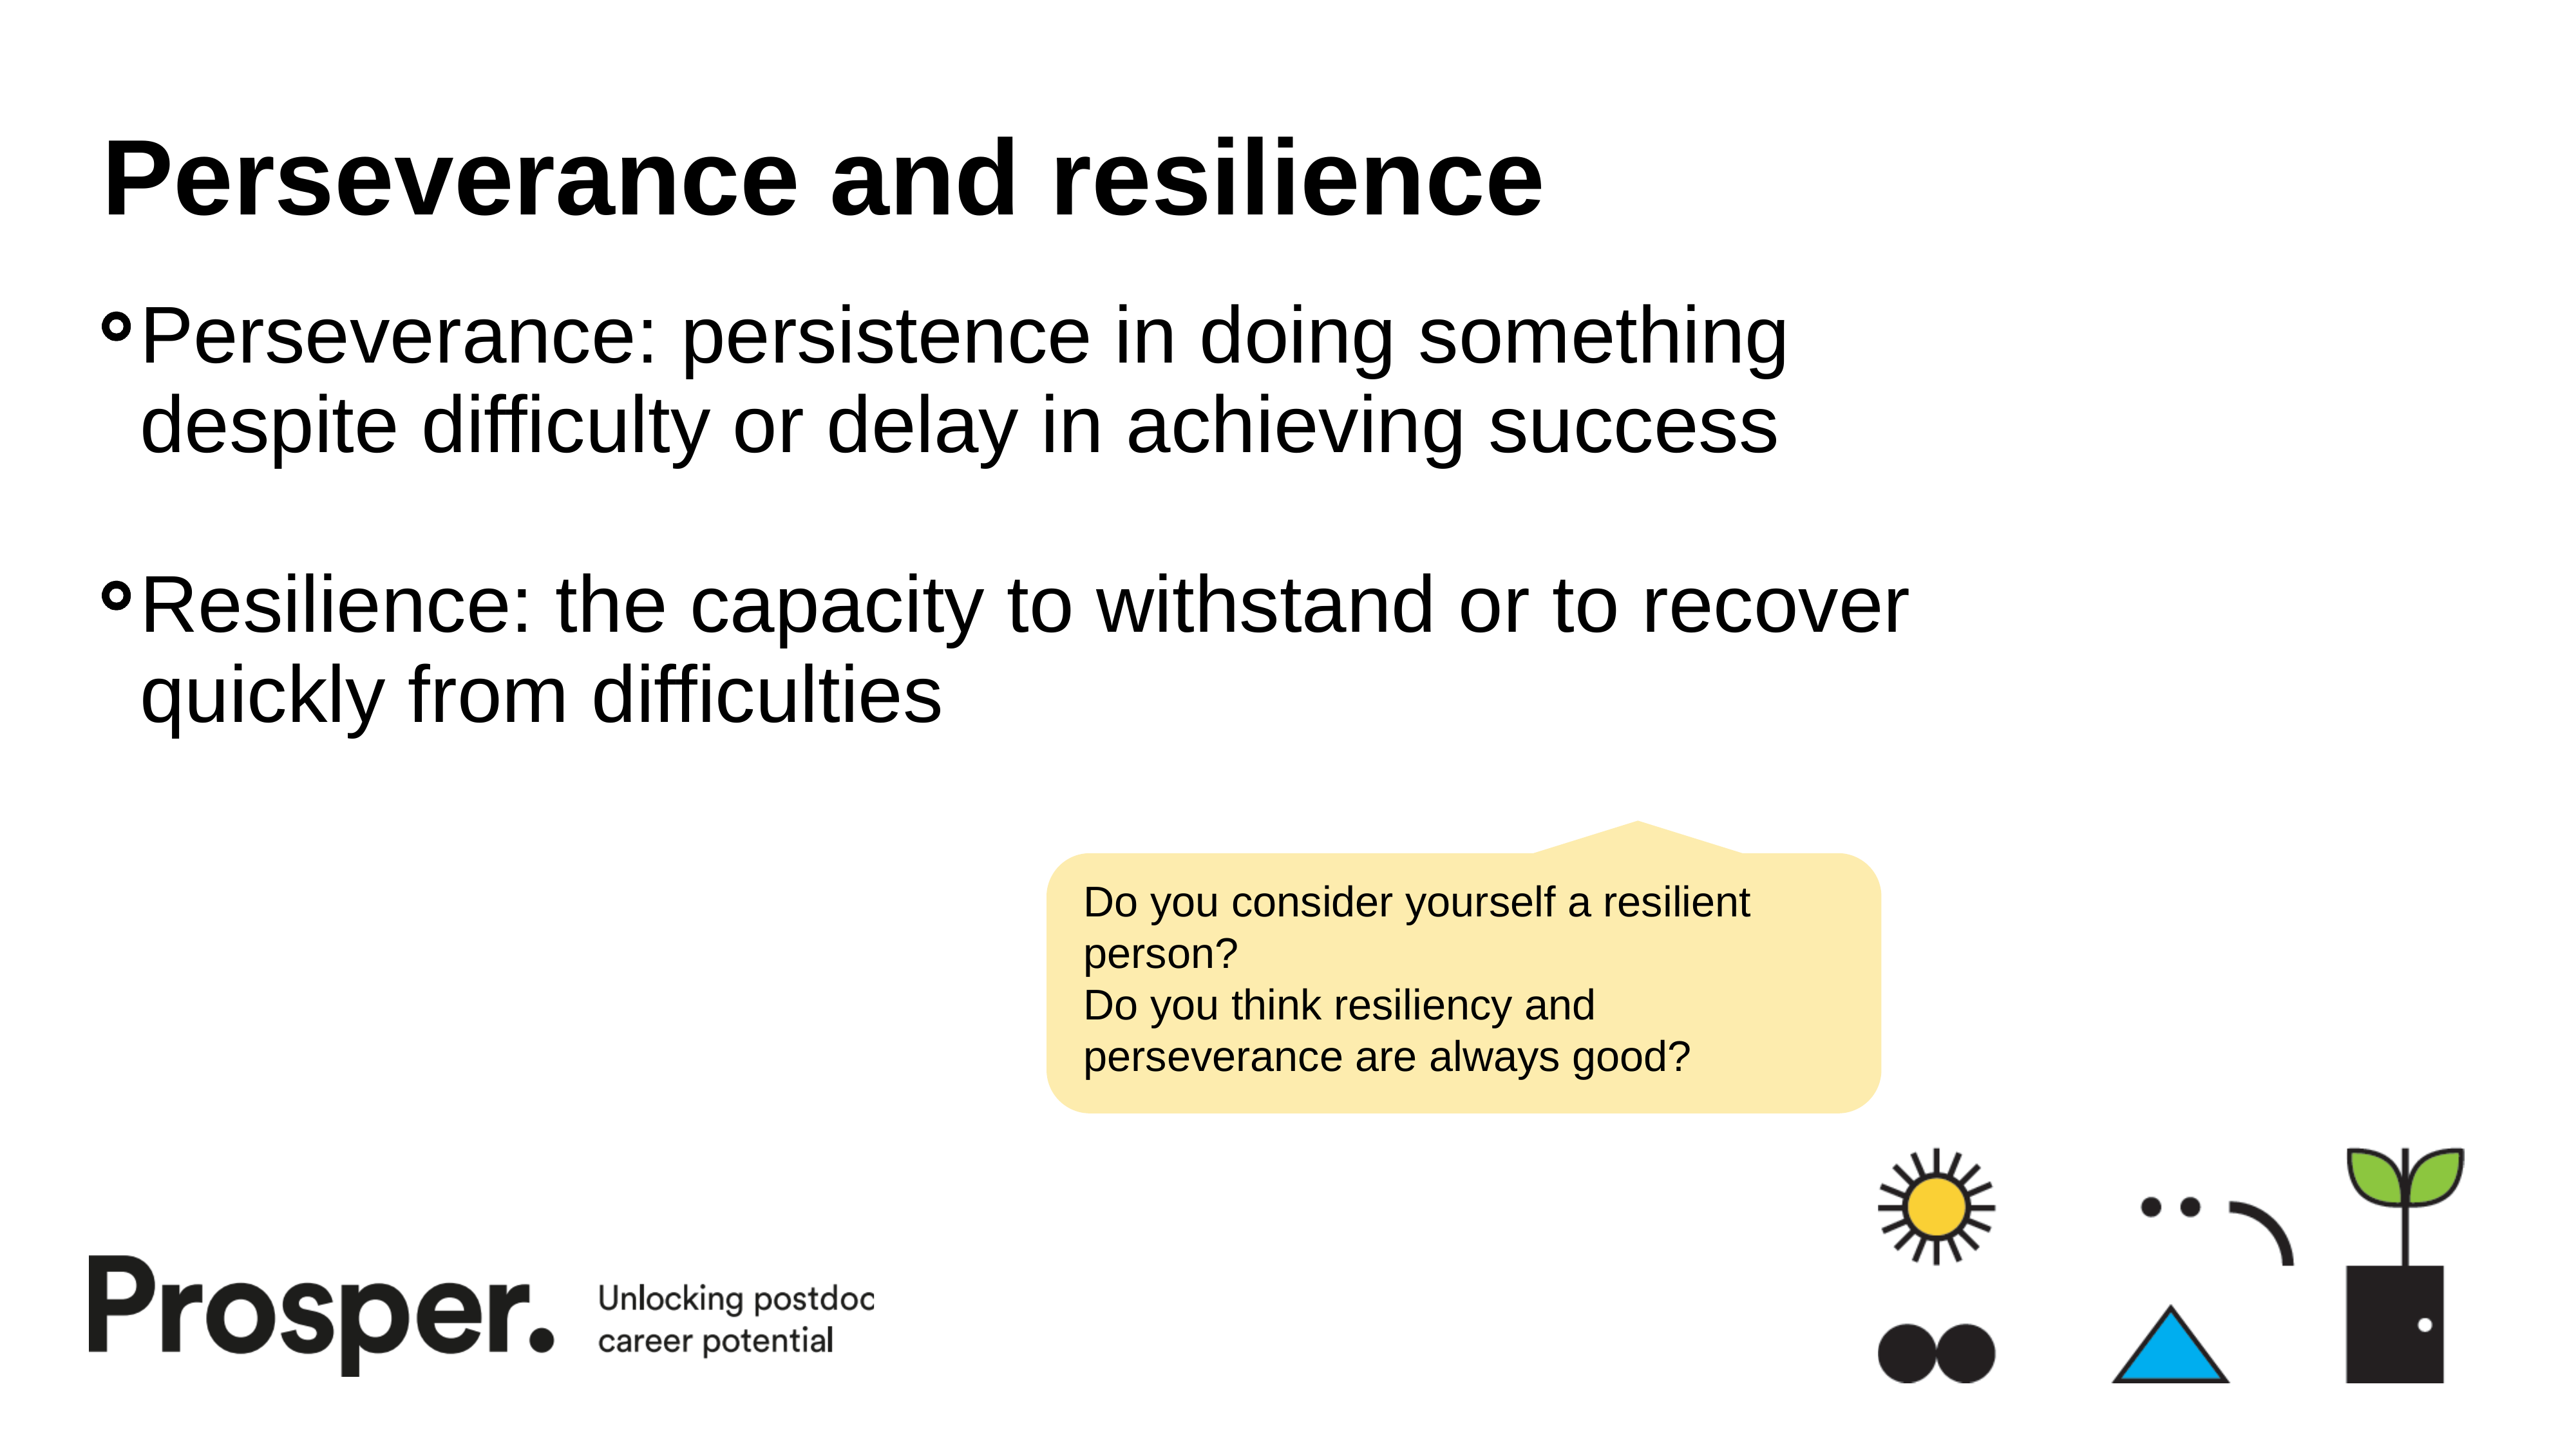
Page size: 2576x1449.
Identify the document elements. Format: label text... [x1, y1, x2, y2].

picture [1878, 1109, 2465, 1383]
picture [102, 580, 131, 623]
text_box [1046, 820, 1882, 1113]
title Perseverance and resilience [101, 107, 2475, 211]
text_box Do you consider yourself a resilient person? Do you think resiliency and perseverance are always good? [1078, 868, 1872, 1085]
list Perseverance: persistence in doing something despite difficulty or delay in achieving success Resilience: the capacity to withstand or to recover quickly from difficulties [101, 290, 2070, 1046]
picture [102, 311, 131, 354]
